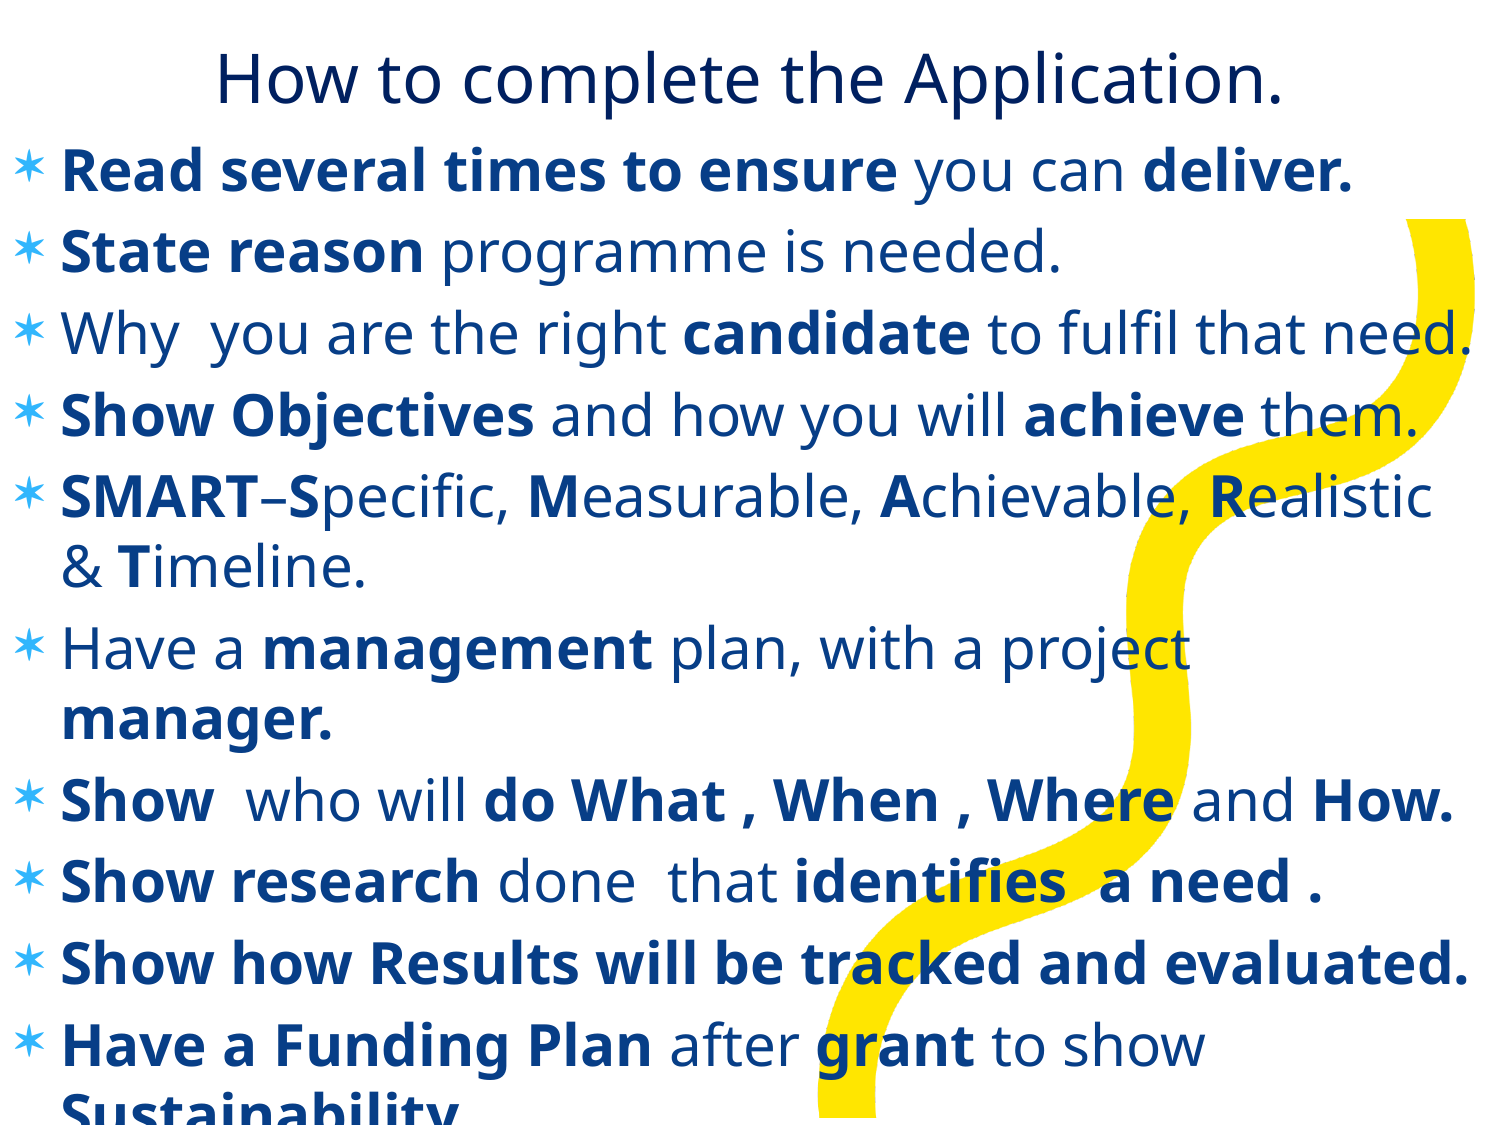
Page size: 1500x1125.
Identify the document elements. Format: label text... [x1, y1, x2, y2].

list Read several times to ensure you can deliver. State reason programme is needed. Why you are the right candidate to fulfil that need. Show Objectives and how you will achieve them. SMART–Specific, Measurable, Achievable, Realistic & Timeline. Have a management plan, with a project manager. Show who will do What , When , Where and How. Show research done that identifies a need . Show how Results will be tracked and evaluated. Have a Funding Plan after grant to show Sustainability. [0, 125, 1494, 1089]
text_box How to complete the Application. [68, 26, 1432, 125]
picture [548, 219, 1500, 1118]
